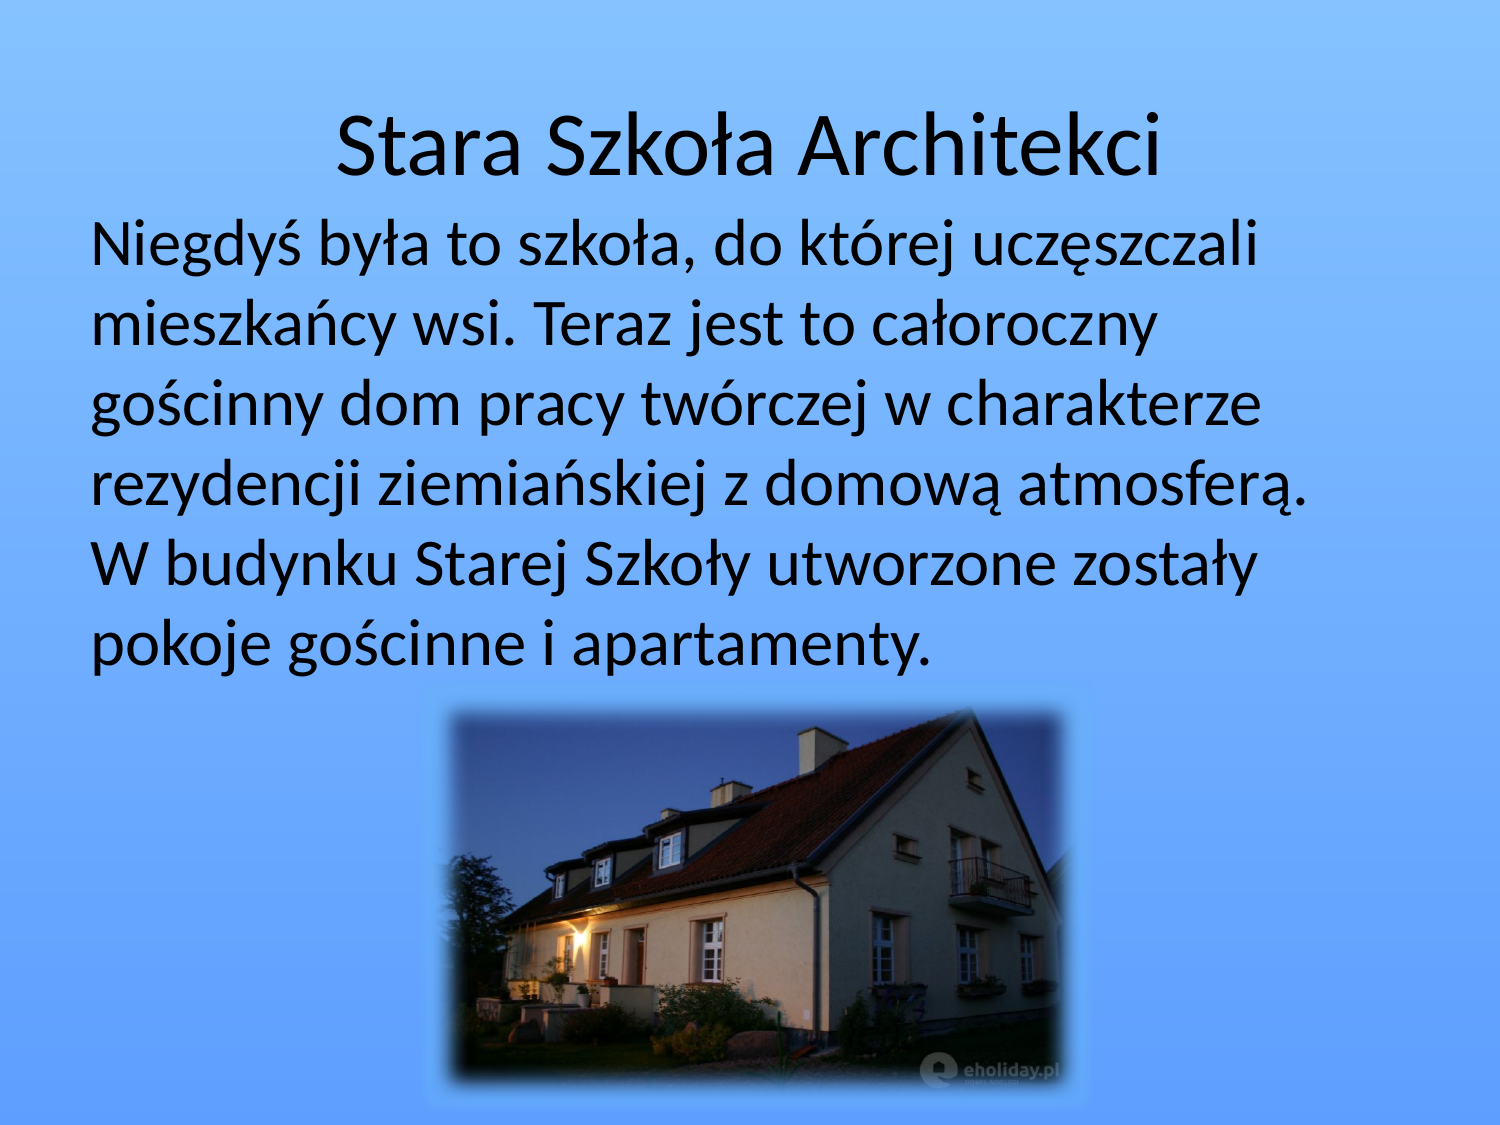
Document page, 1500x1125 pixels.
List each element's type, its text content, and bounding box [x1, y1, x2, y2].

list Niegdyś była to szkoła, do której uczęszczali mieszkańcy wsi. Teraz jest to całoroczny gościnny dom pracy twórczej w charakterze rezydencji ziemiańskiej z domową atmosferą. W budynku Starej Szkoły utworzone zostały pokoje gościnne i apartamenty. [75, 191, 1388, 858]
picture [430, 692, 1081, 1101]
title Stara Szkoła Architekci [75, 45, 1425, 233]
